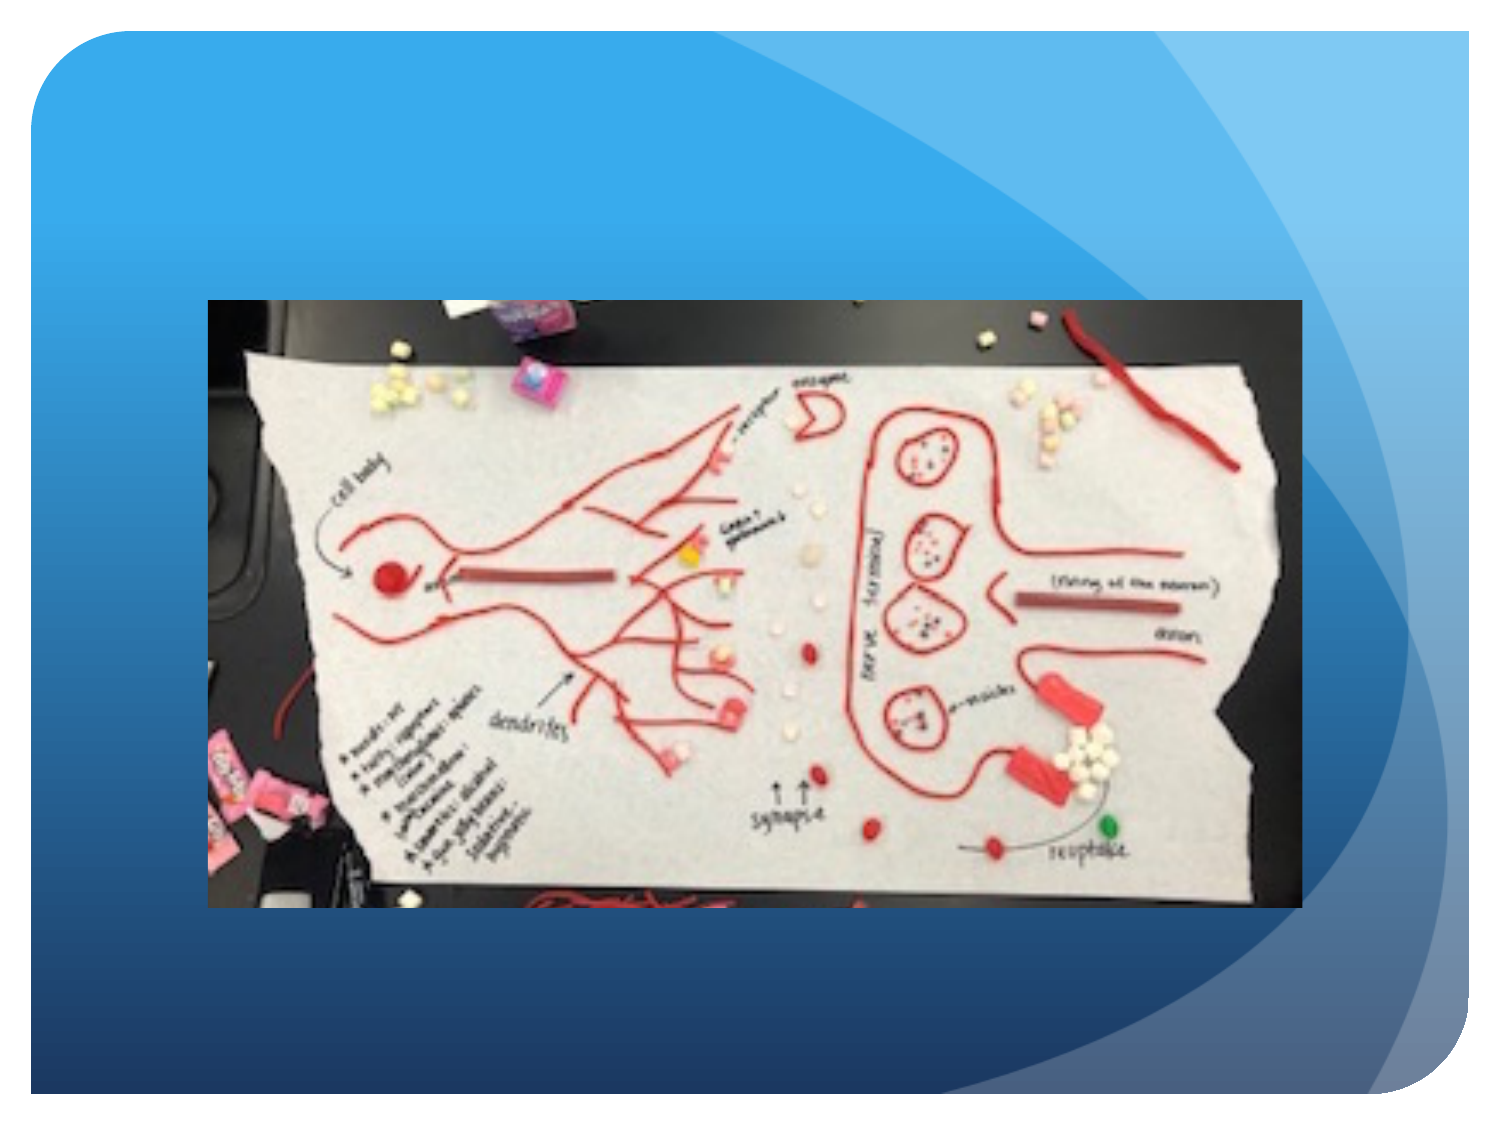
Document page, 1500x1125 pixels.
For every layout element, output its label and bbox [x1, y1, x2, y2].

picture [24, 30, 1473, 1094]
list [207, 299, 1303, 908]
